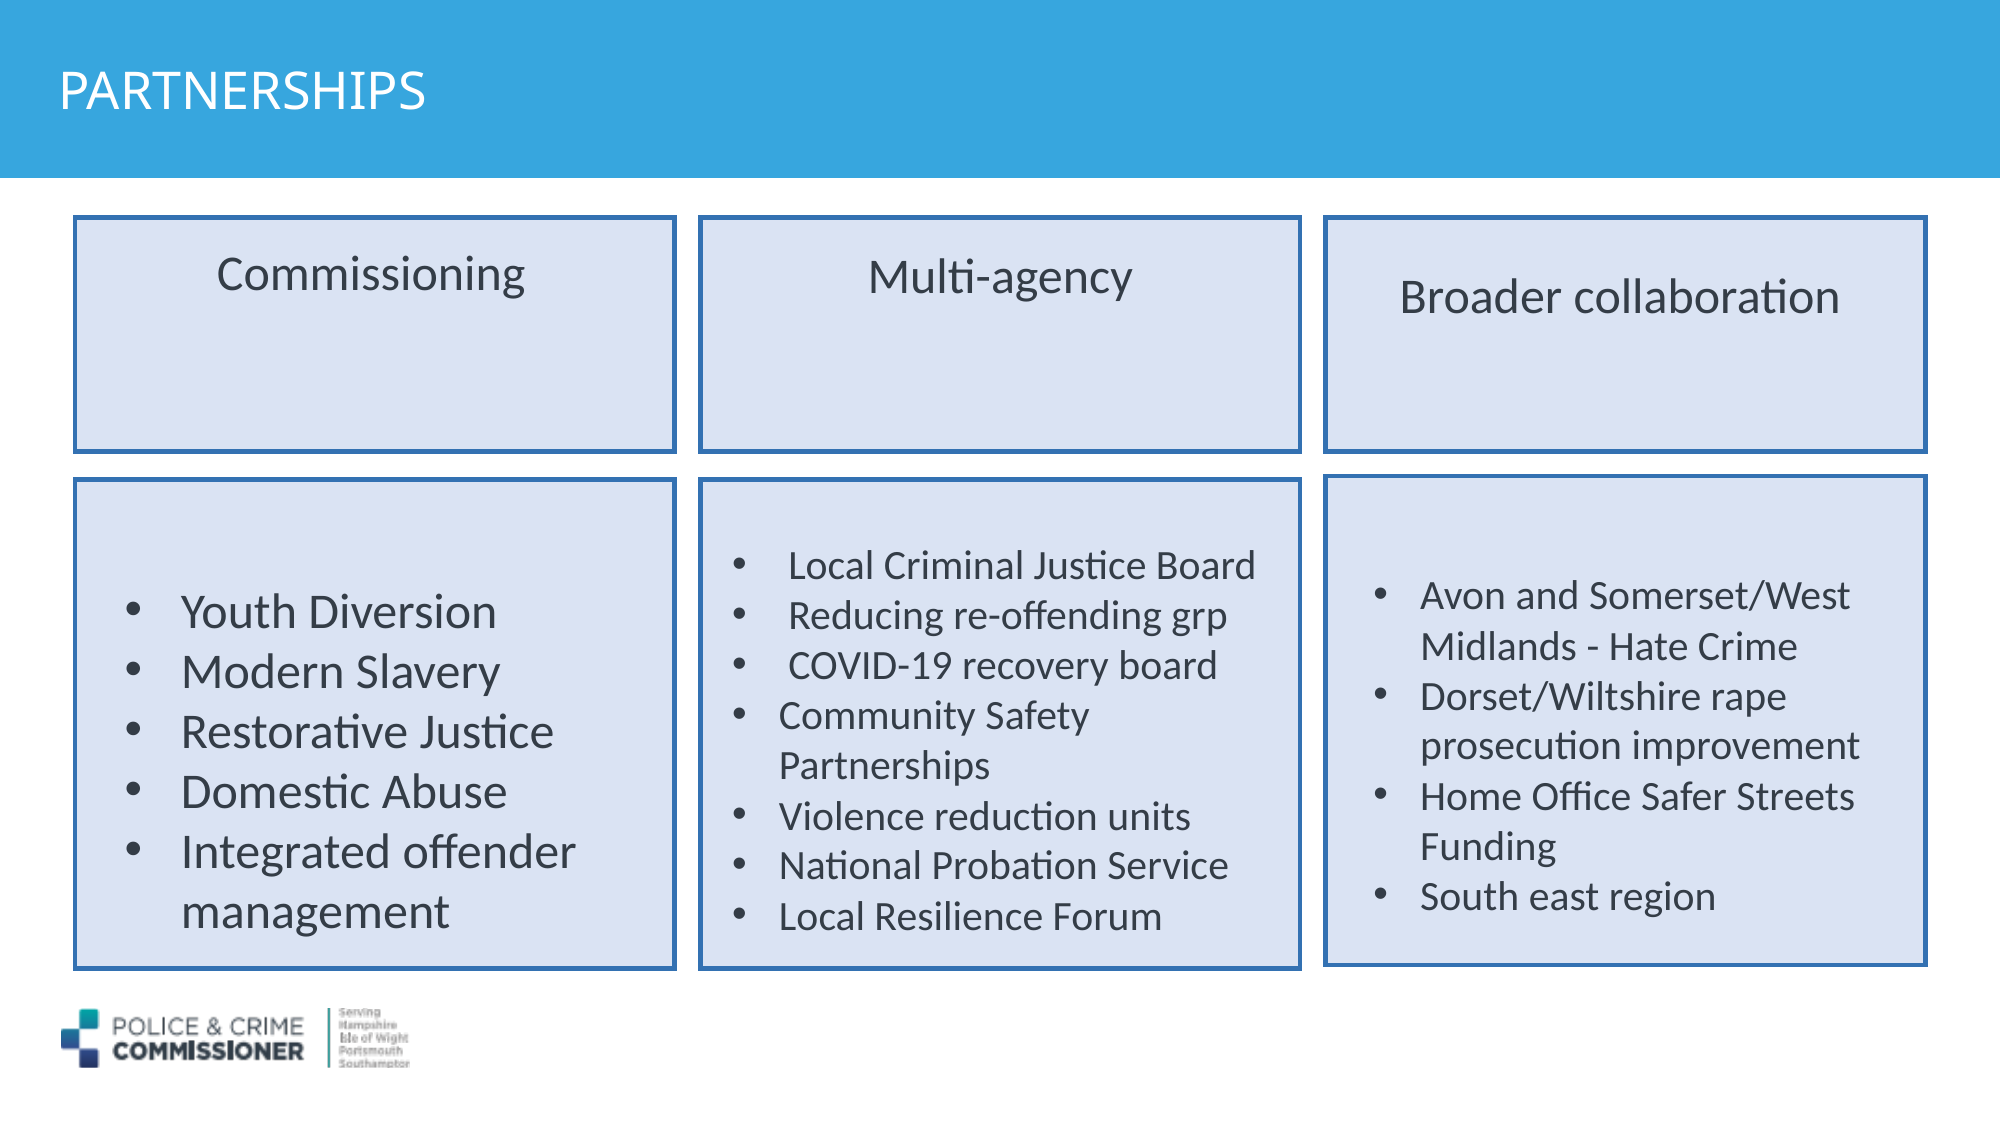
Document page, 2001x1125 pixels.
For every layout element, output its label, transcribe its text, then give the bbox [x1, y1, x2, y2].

text_box [1325, 475, 1926, 966]
text_box Youth Diversion Modern Slavery Restorative Justice Domestic Abuse Integrated offender management [109, 510, 640, 991]
text_box [699, 478, 1301, 969]
text_box [74, 478, 676, 969]
text_box Multi-agency [801, 236, 1199, 311]
text_box Broader collaboration [1373, 256, 1878, 331]
text_box Commissioning [143, 232, 599, 308]
text_box Local Criminal Justice Board Reducing re-offending grp COVID-19 recovery board Community Safety Partnerships Violence reduction units National Probation Service Local Resilience Forum [717, 480, 1284, 946]
text_box [699, 216, 1301, 453]
text_box [74, 216, 676, 453]
title PARTNERSHIPS [43, 45, 1768, 140]
text_box Avon and Somerset/West Midlands - Hate Crime Dorset/Wiltshire rape prosecution improvement Home Office Safer Streets Funding South east region [1358, 510, 1899, 926]
text_box [1325, 216, 1926, 453]
